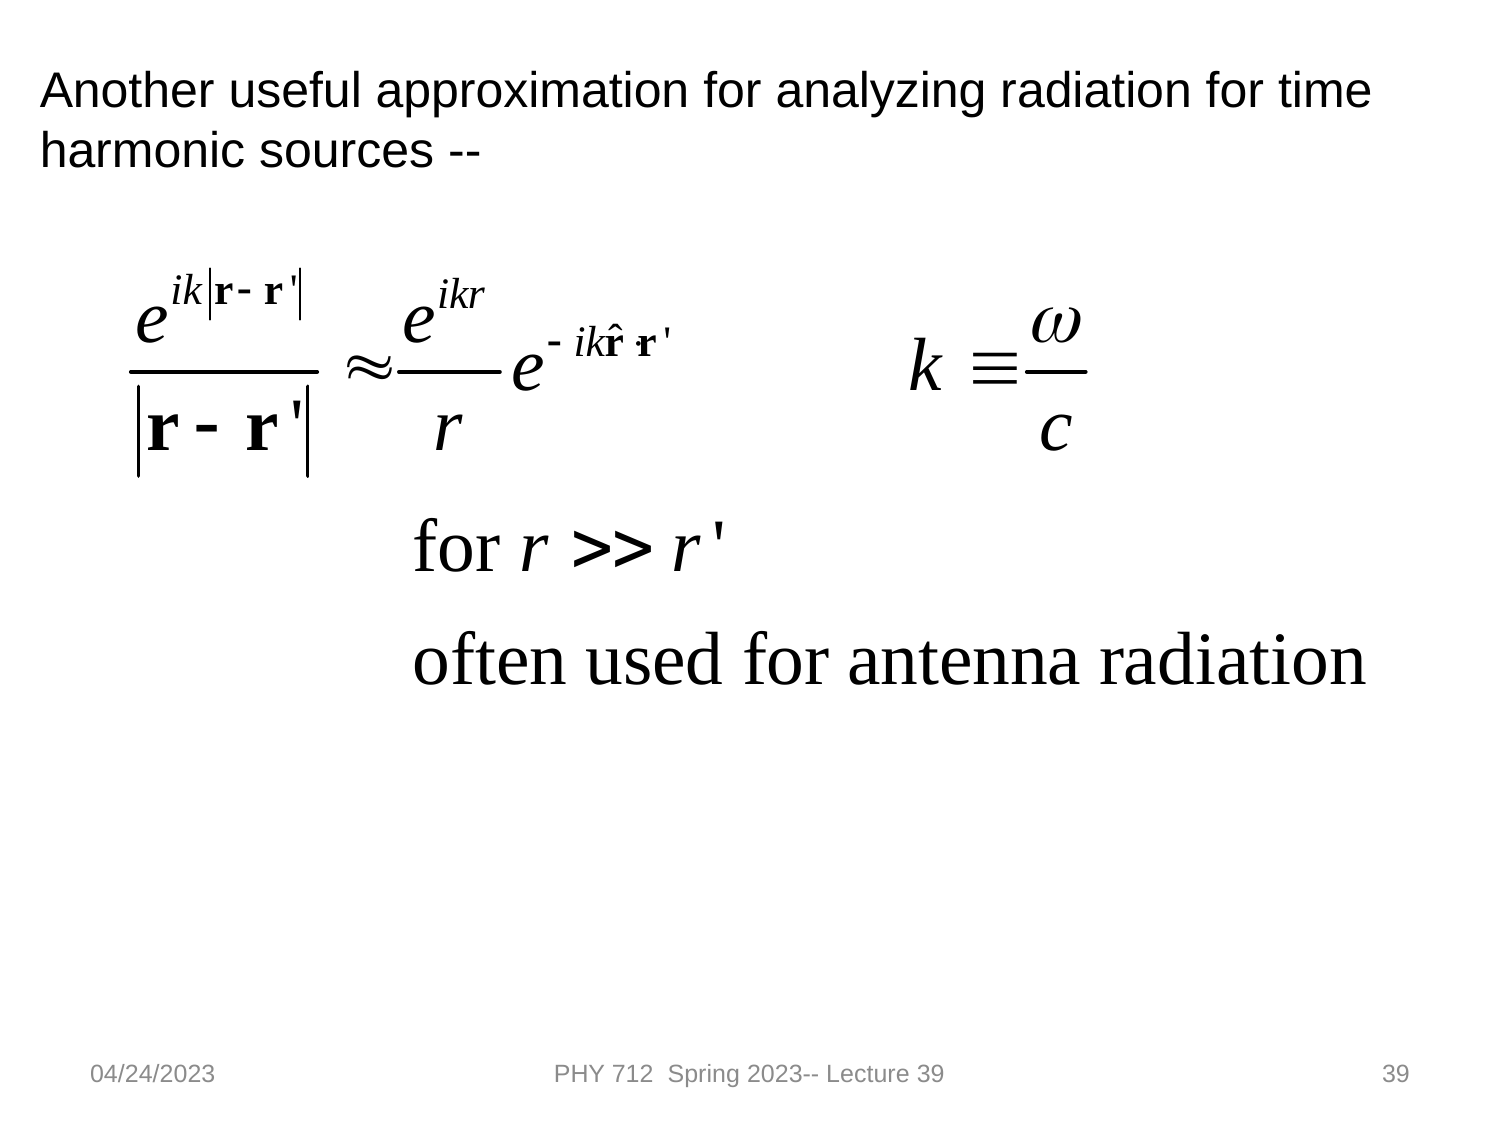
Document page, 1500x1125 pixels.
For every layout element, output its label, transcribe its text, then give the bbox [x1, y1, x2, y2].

text_box Another useful approximation for analyzing radiation for time harmonic sources -- [24, 49, 1400, 185]
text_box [117, 249, 1382, 817]
slide_number 39 [1074, 1042, 1425, 1103]
footer PHY 712 Spring 2023-- Lecture 39 [512, 1042, 988, 1103]
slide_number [75, 1042, 425, 1103]
